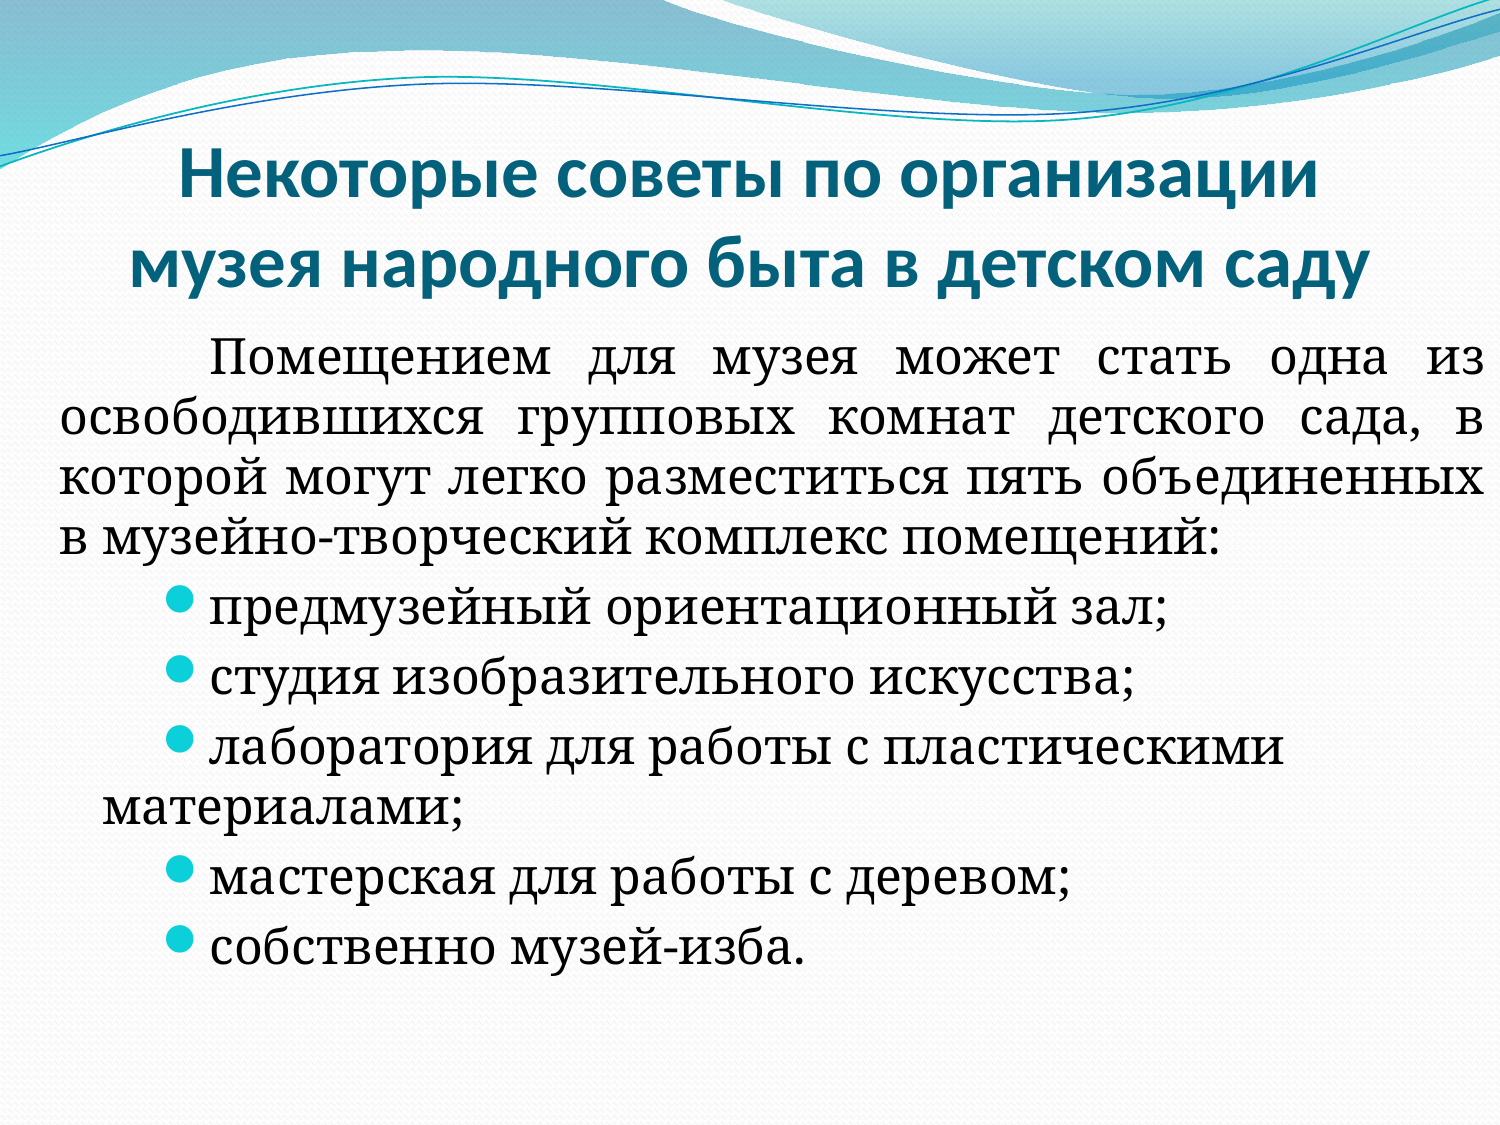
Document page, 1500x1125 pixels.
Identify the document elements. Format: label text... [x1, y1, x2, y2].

title Некоторые советы по организации музея народного быта в детском саду [75, 115, 1425, 303]
list Помещением для музея может стать одна из освободившихся групповых комнат детского сада, в которой могут легко разместиться пять объединенных в музейно-творческий комплекс помещений: предмузейный ориентационный зал; студия изобразительного искусства; лаборатория для работы с пластическими материалами; мастерская для работы с деревом; собственно музей-изба. [0, 317, 1500, 1038]
